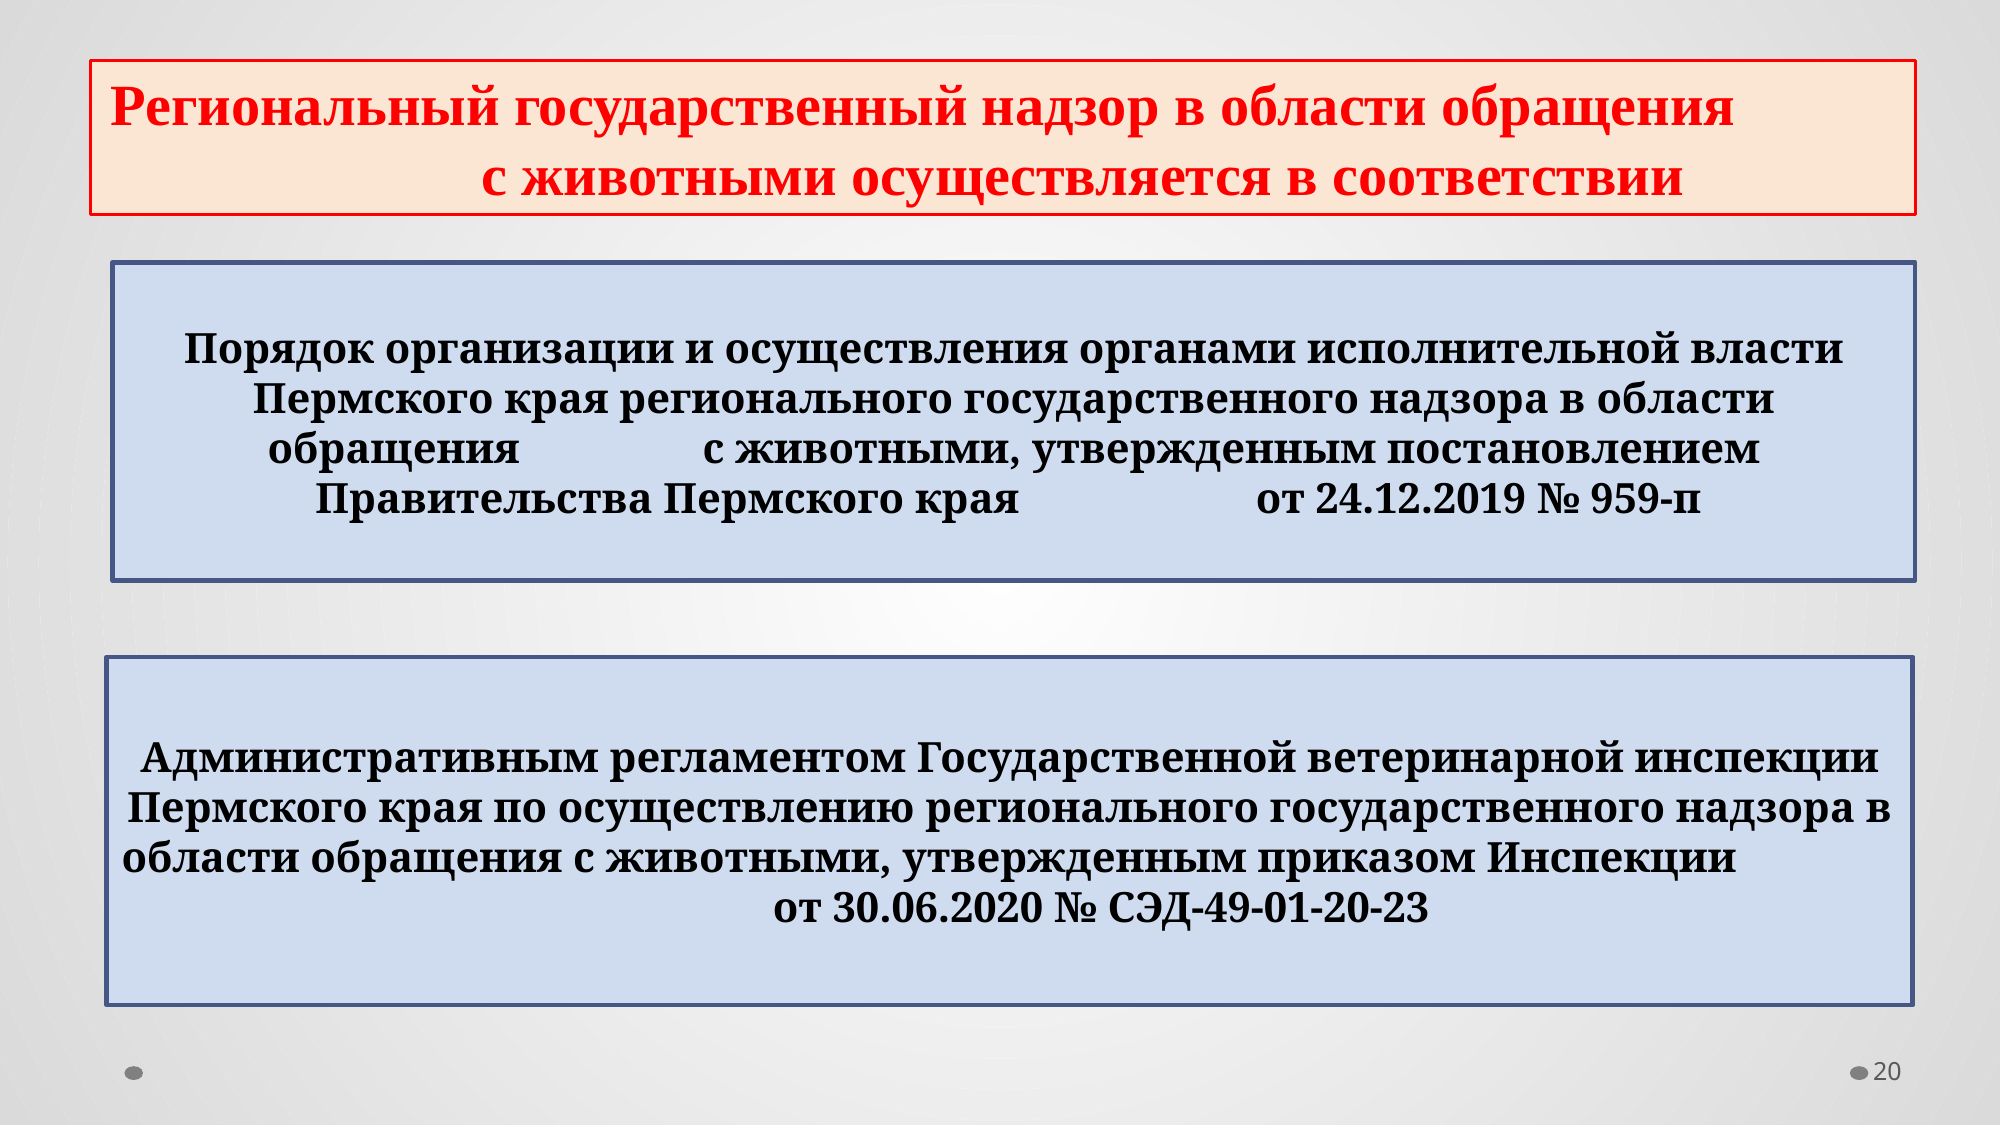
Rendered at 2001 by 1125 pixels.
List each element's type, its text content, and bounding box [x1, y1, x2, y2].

text_box Региональный государственный надзор в области обращения с животными осуществляется в соответствии [90, 60, 1916, 215]
text_box Порядок организации и осуществления органами исполнительной власти Пермского края регионального государственного надзора в области обращения с животными, утвержденным постановлением Правительства Пермского края от 24.12.2019 № 959-п [110, 260, 1917, 583]
slide_number 20 [1868, 1042, 1992, 1103]
text_box Административным регламентом Государственной ветеринарной инспекции Пермского края по осуществлению регионального государственного надзора в области обращения с животными, утвержденным приказом Инспекции от 30.06.2020 № СЭД-49-01-20-23 [104, 655, 1915, 1007]
